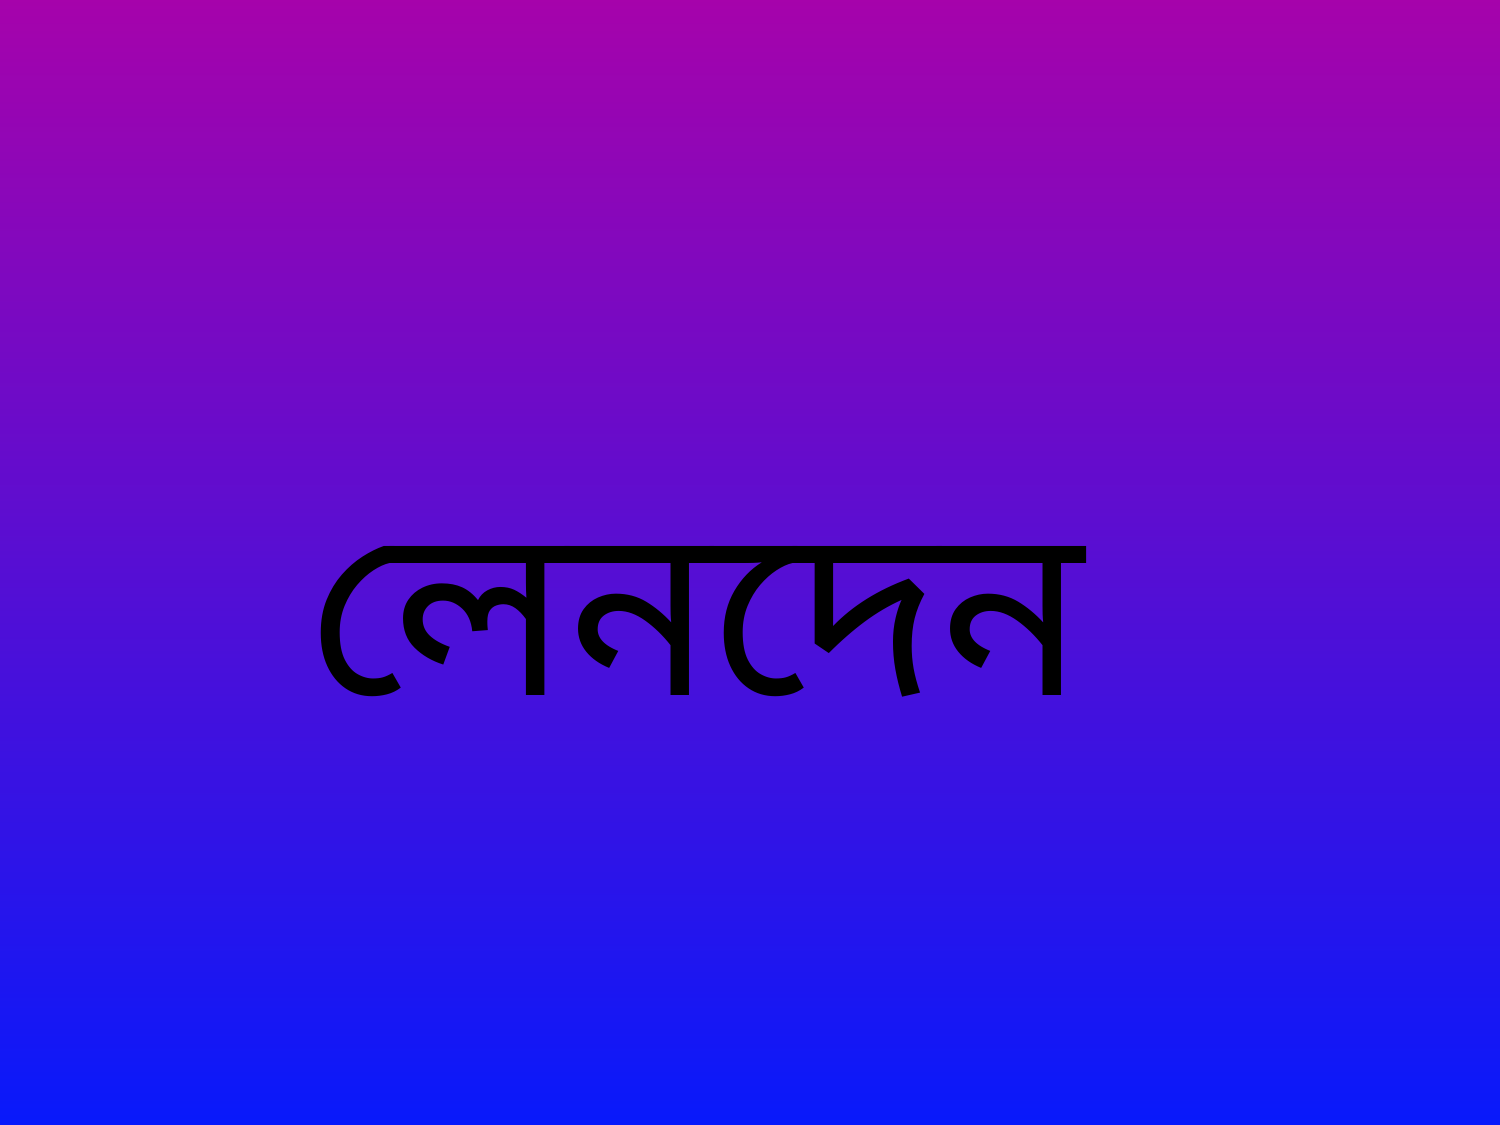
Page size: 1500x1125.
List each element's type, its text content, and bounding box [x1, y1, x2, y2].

text_box লেনদেন [60, 448, 1477, 752]
